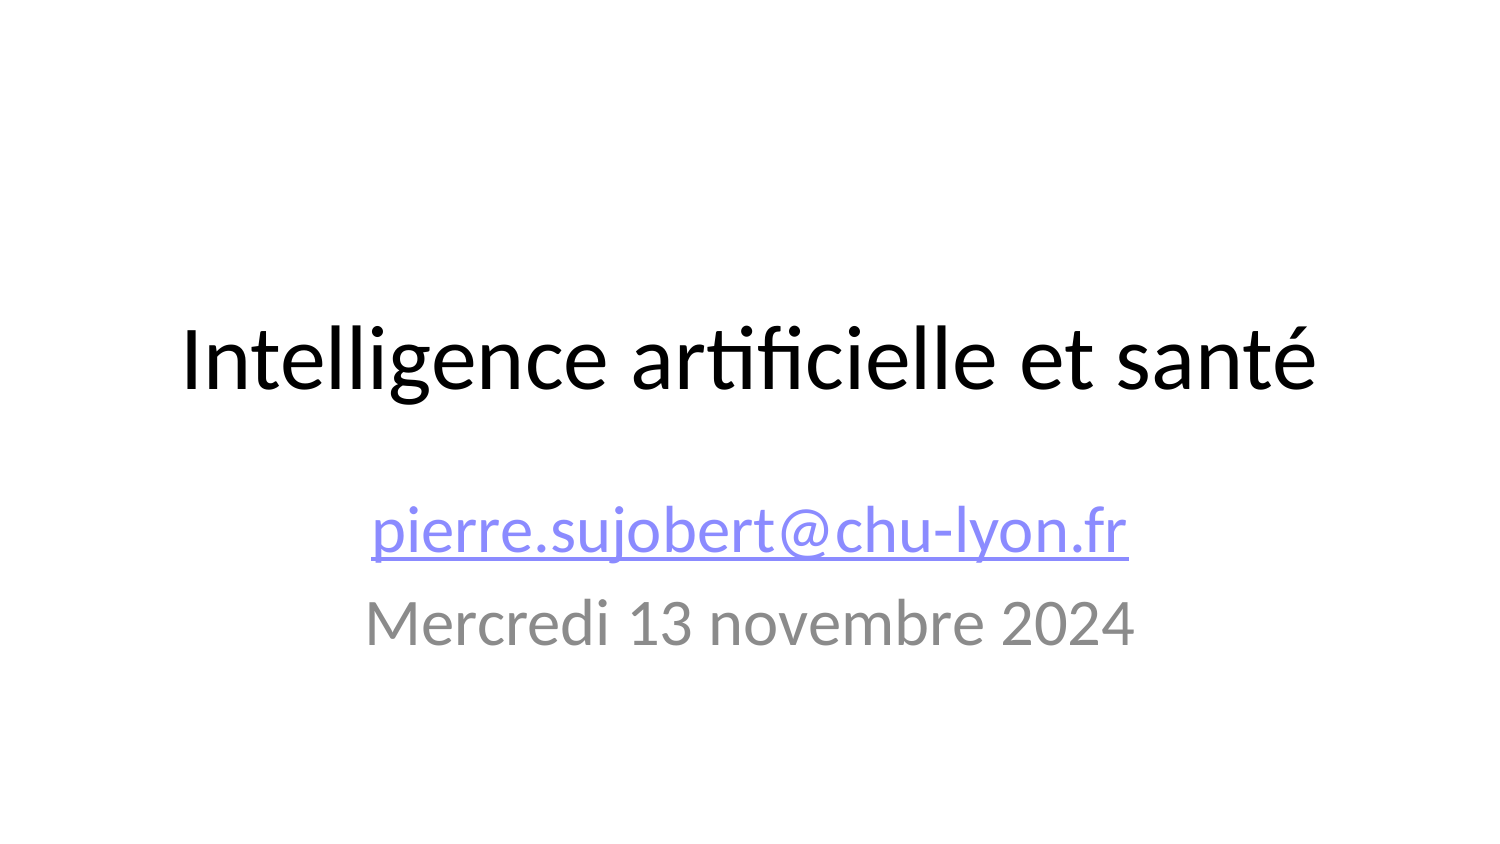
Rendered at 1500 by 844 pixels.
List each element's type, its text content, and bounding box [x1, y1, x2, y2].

title Intelligence artificielle et santé [112, 262, 1388, 443]
subtitle pierre.sujobert@chu-lyon.fr Mercredi 13 novembre 2024 [225, 478, 1275, 694]
